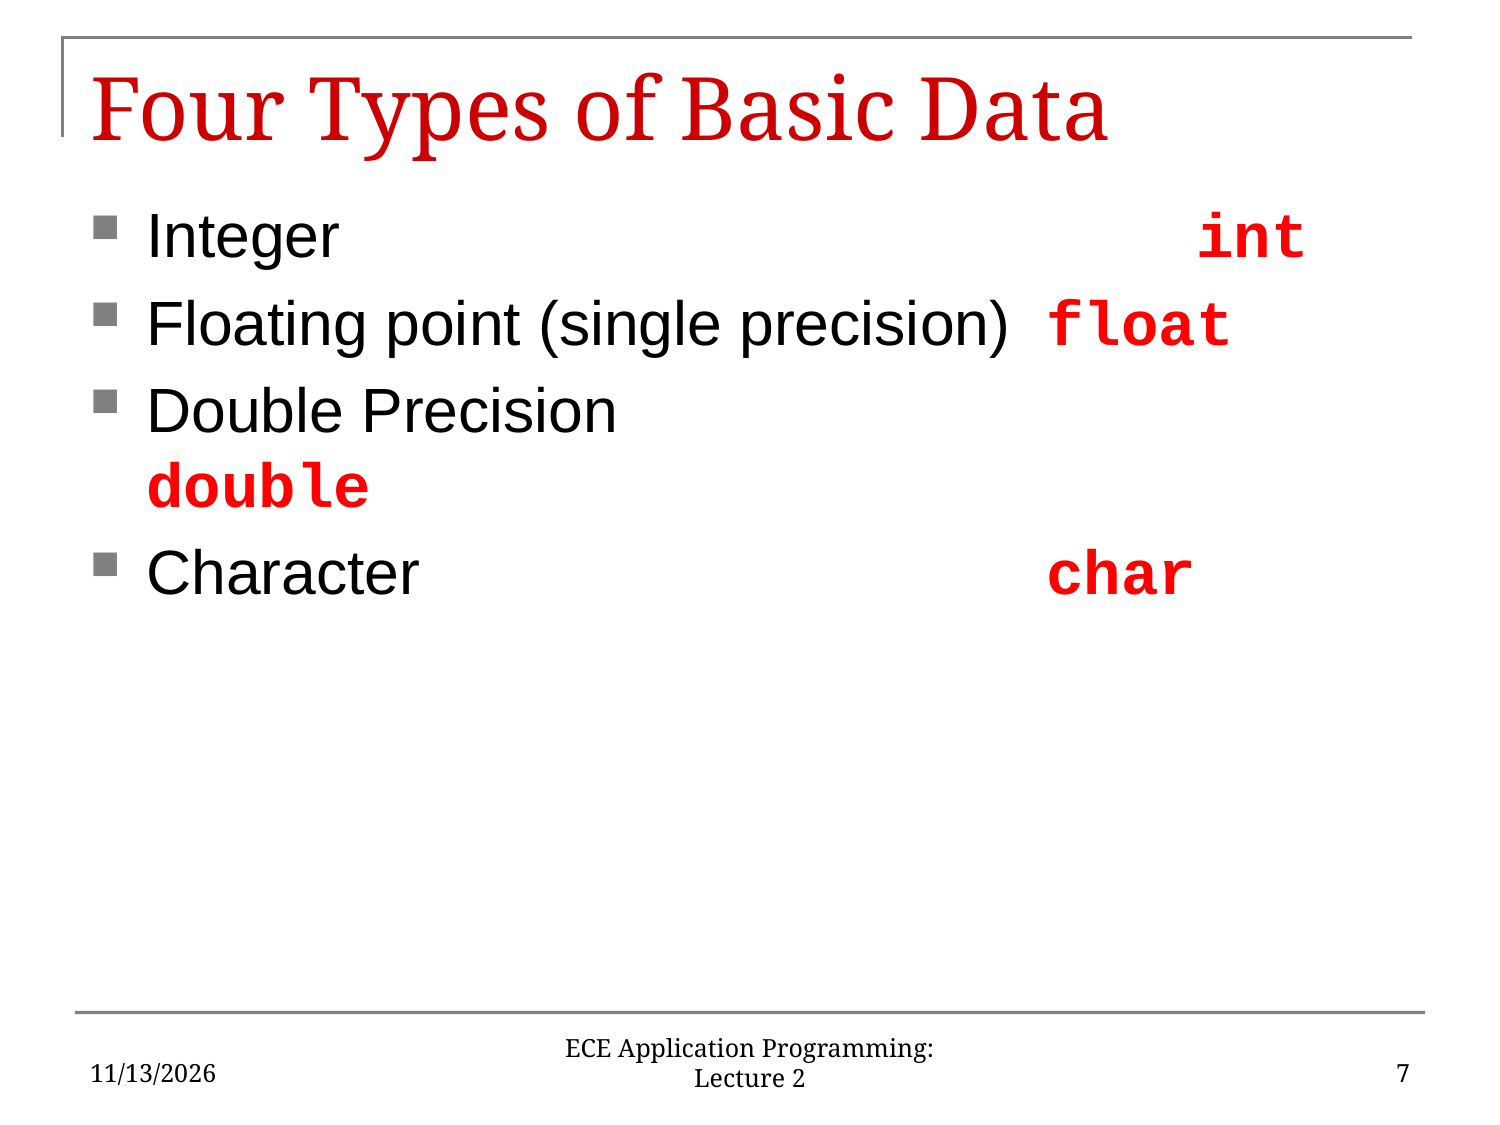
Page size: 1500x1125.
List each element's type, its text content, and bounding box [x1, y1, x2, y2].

list Integer int Floating point (single precision) float Double Precision double Character char [75, 187, 1425, 1006]
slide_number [74, 1023, 426, 1100]
footer ECE Application Programming: Lecture 2 [512, 1024, 988, 1101]
title Four Types of Basic Data [75, 45, 1425, 163]
slide_number 7 [1074, 1023, 1426, 1100]
